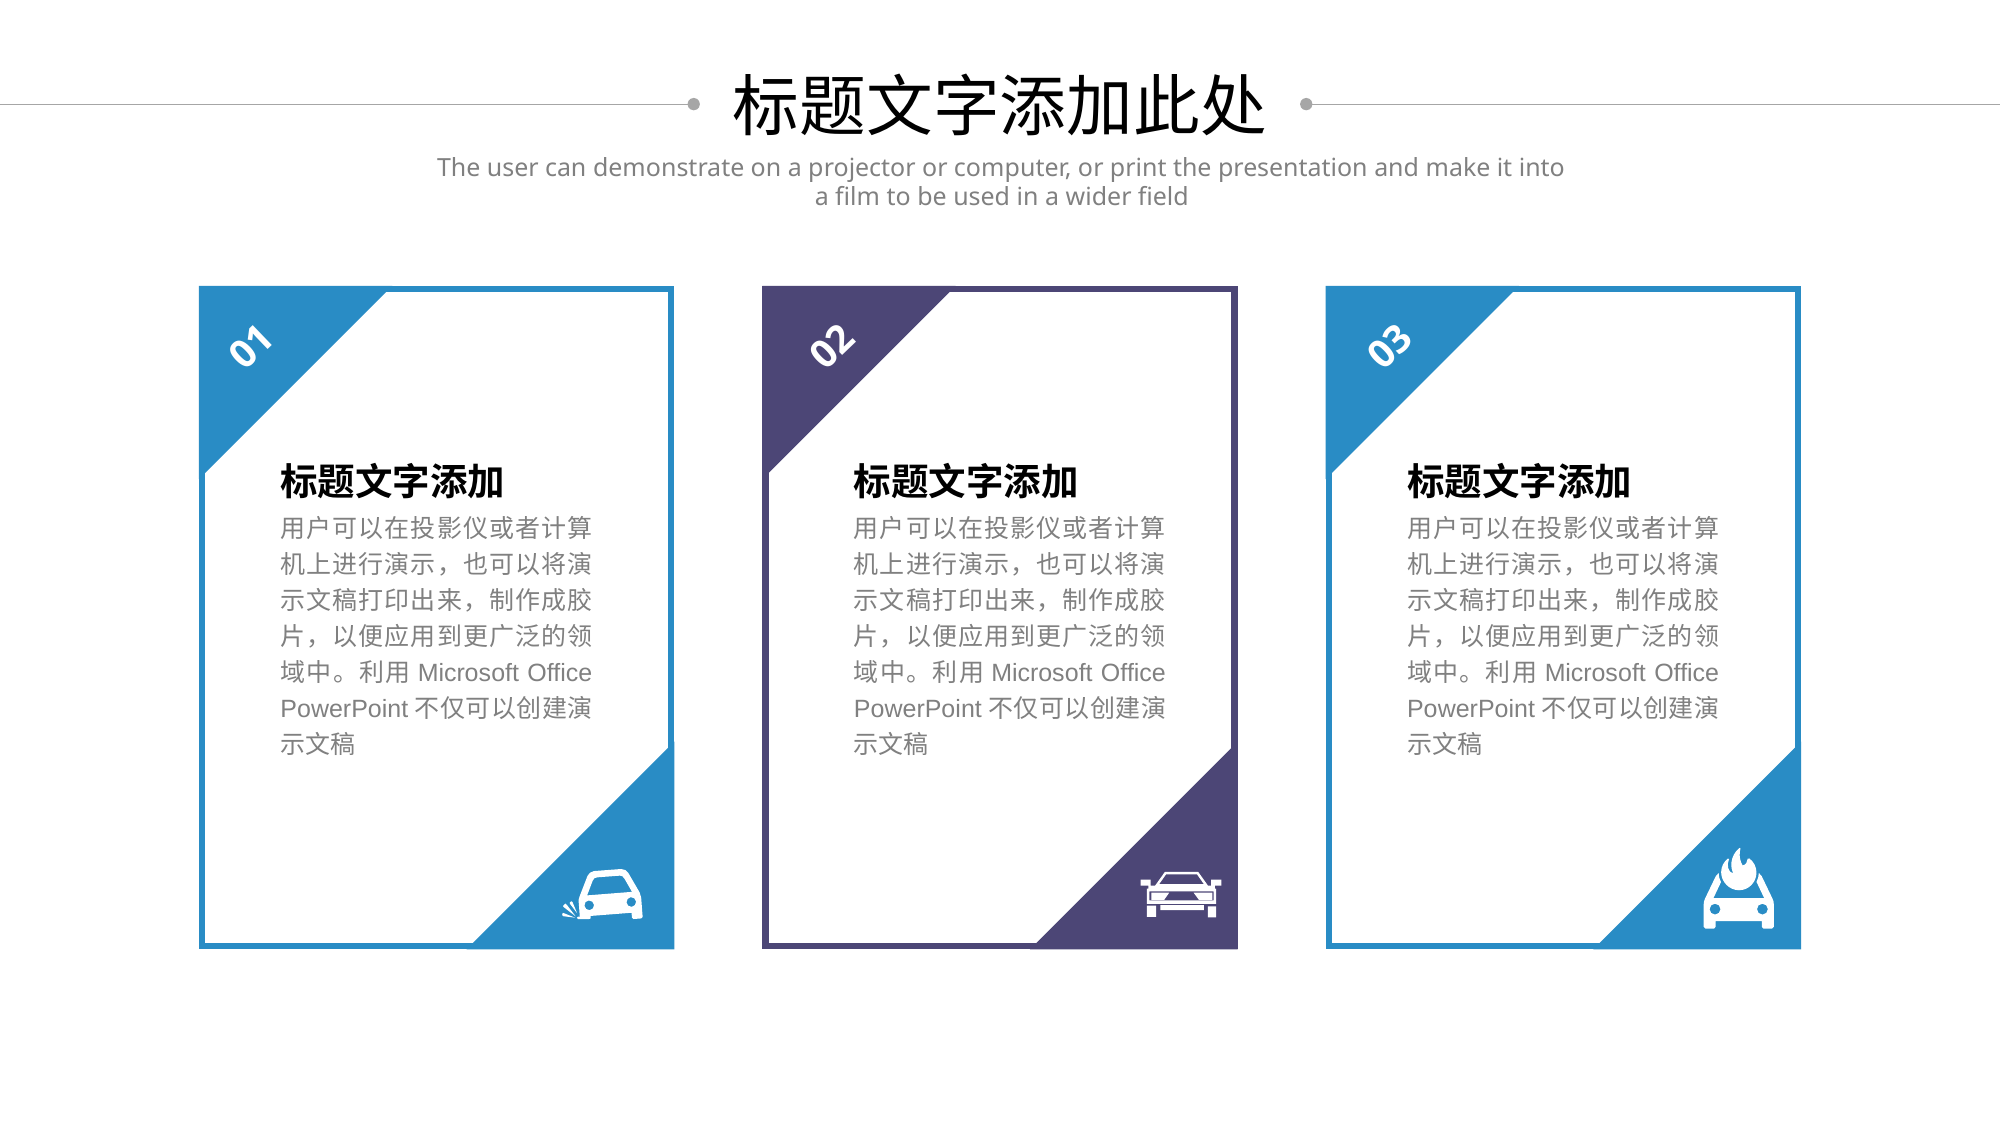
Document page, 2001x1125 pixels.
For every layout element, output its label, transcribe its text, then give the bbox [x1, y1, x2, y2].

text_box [1328, 288, 1798, 947]
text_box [1392, 442, 1735, 770]
text_box The user can demonstrate on a projector or computer, or print the presentation and make it into a film to be used in a wider field [412, 143, 1592, 219]
text_box 标题文字添加此处 [718, 56, 1282, 143]
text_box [839, 442, 1182, 770]
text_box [765, 288, 1235, 947]
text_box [265, 442, 608, 770]
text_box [202, 288, 672, 947]
